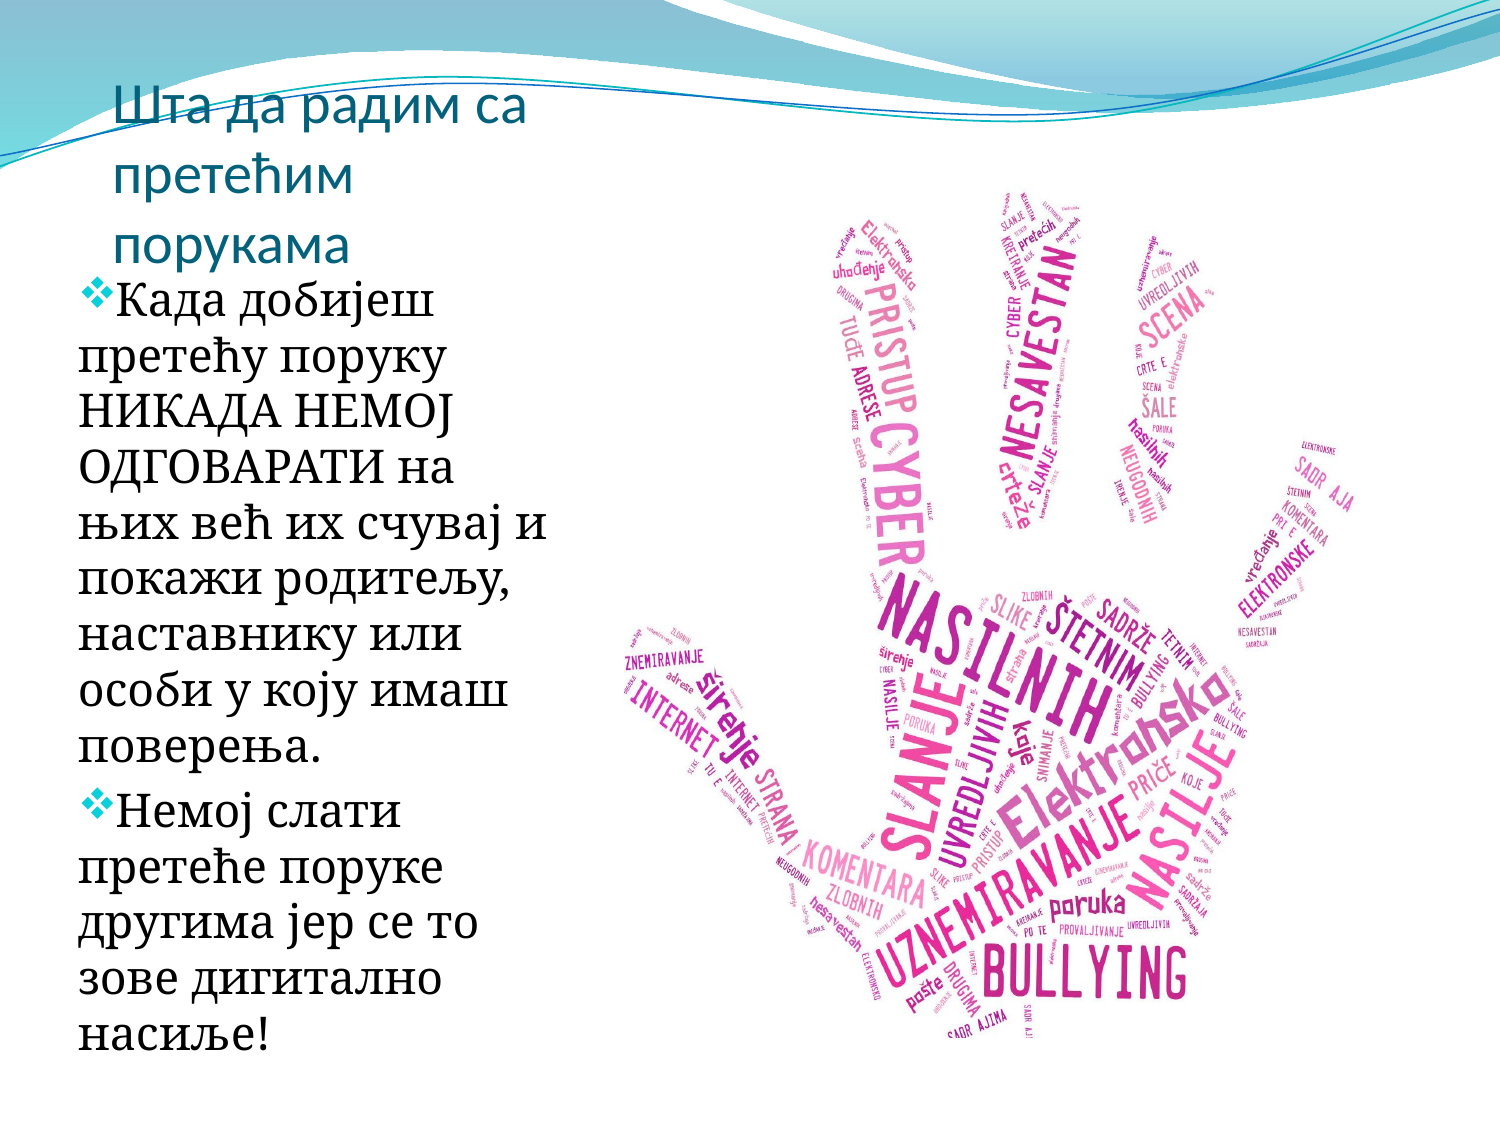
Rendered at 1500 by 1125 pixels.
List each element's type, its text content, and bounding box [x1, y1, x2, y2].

list Када добијеш претећу поруку НИКАДА НЕМОЈ ОДГОВАРАТИ на њих већ их счувај и покажи родитељу, наставнику или особи у коју имаш поверења. Немој слати претеће поруке другима јер се то зове дигитално насиље! [75, 262, 569, 1075]
title Шта да радим са претећим порукама [112, 84, 563, 262]
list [624, 162, 1363, 1038]
